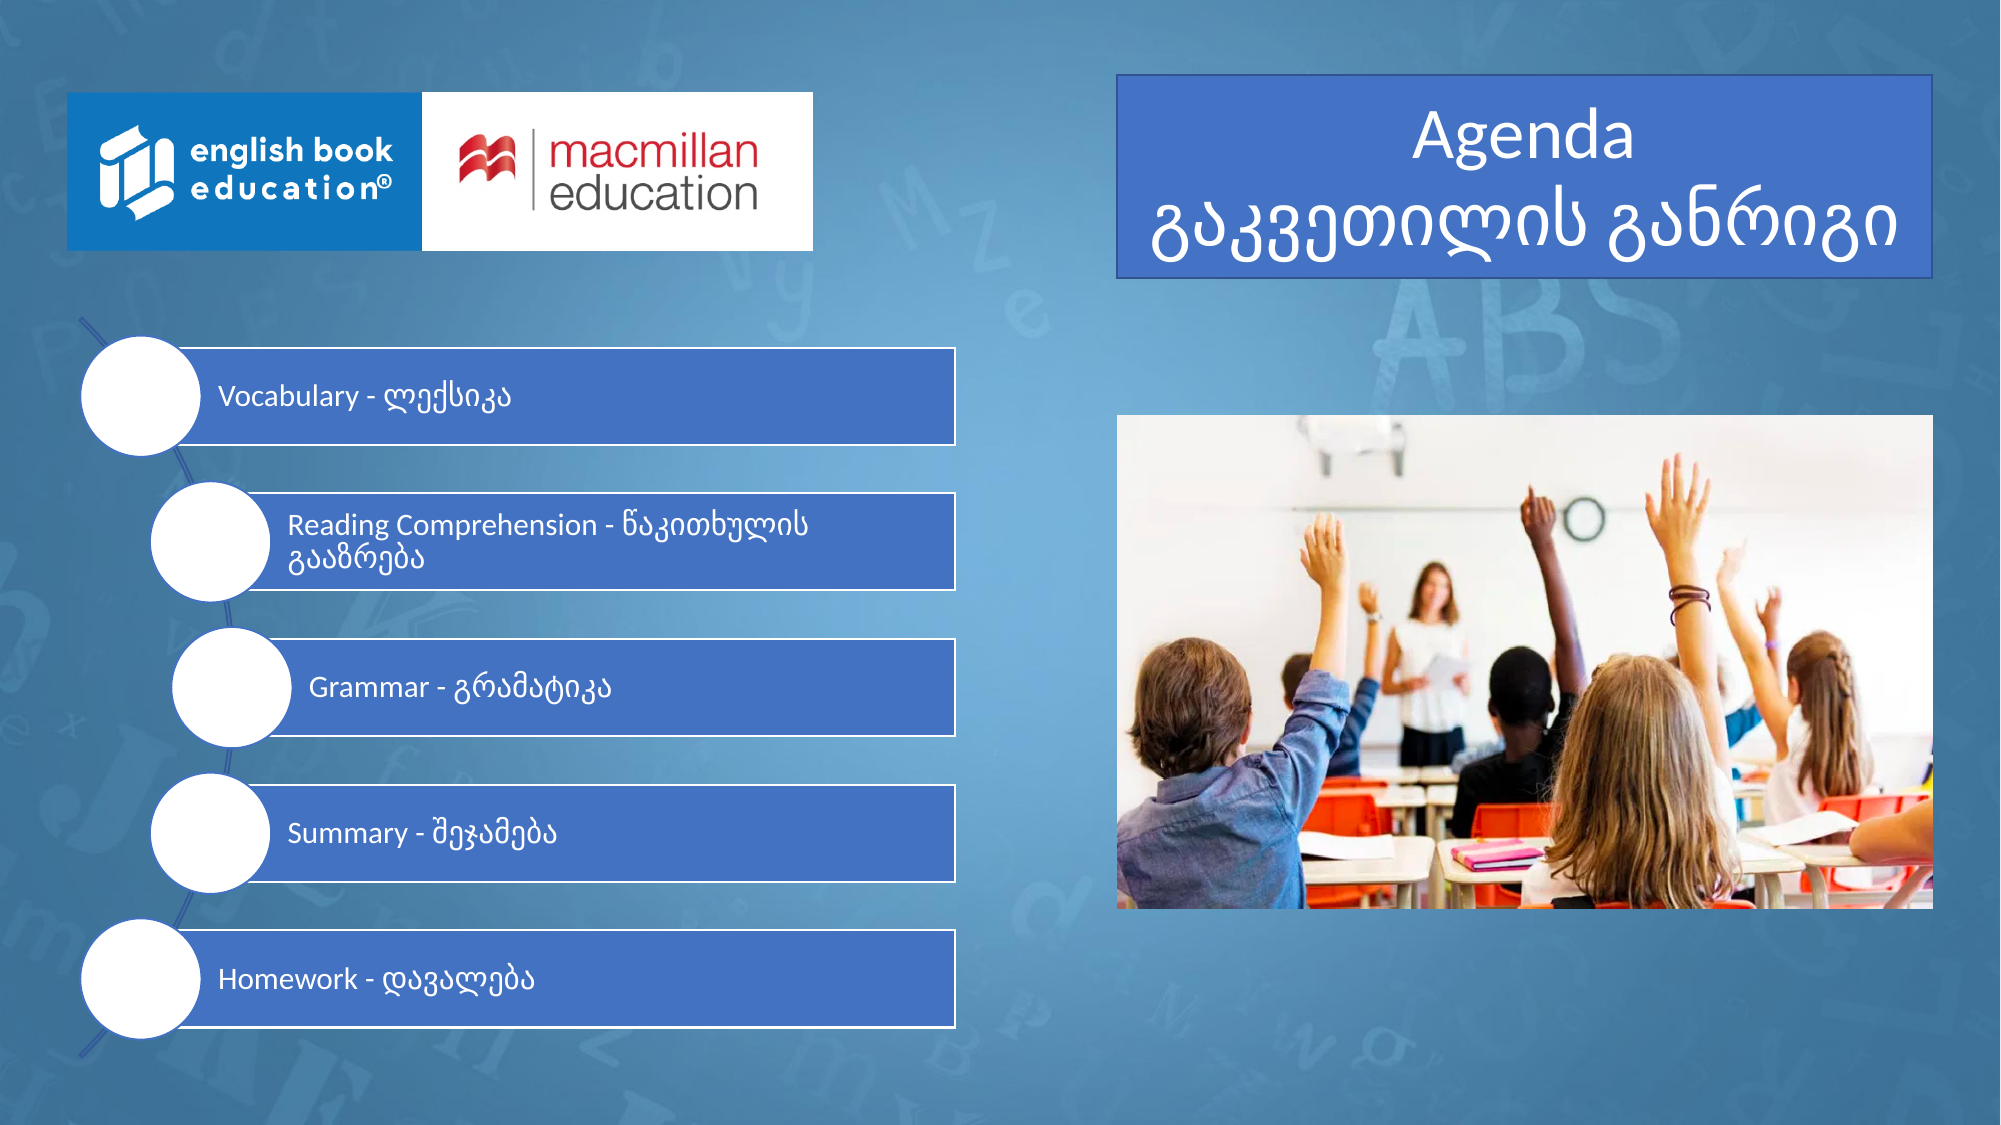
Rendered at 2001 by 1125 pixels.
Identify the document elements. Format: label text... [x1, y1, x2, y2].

text_box [1117, 75, 1933, 278]
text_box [0, 164, 955, 1125]
text_box [959, 662, 2000, 934]
picture [0, 0, 2001, 1125]
text_box Agenda გაკვეთილის განრიგი [1133, 77, 1917, 268]
